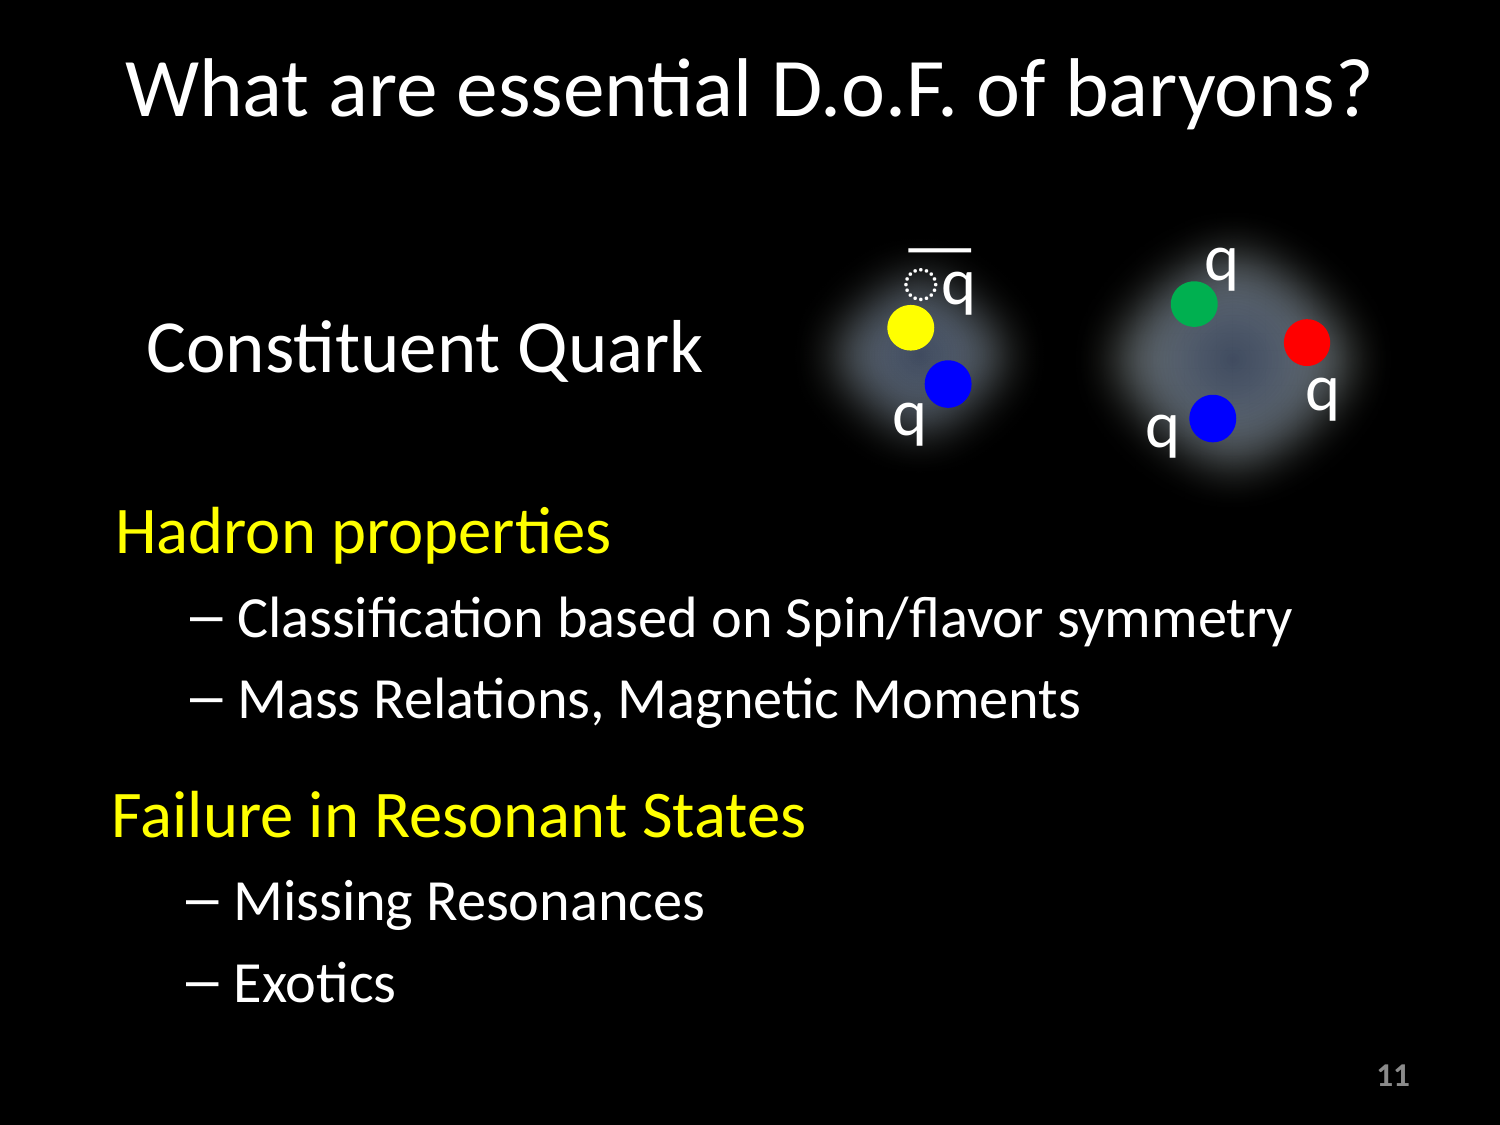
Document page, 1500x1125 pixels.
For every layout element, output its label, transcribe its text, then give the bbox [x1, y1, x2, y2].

title What are essential D.o.F. of baryons? [74, 18, 1426, 147]
text_box Failure in Resonant States Missing Resonances Exotics [96, 763, 1447, 1083]
slide_number 11 [1074, 1083, 1425, 1103]
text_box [88, 196, 1409, 523]
list Hadron properties Classification based on Spin/flavor symmetry Mass Relations, Magnetic Moments [100, 479, 1451, 799]
